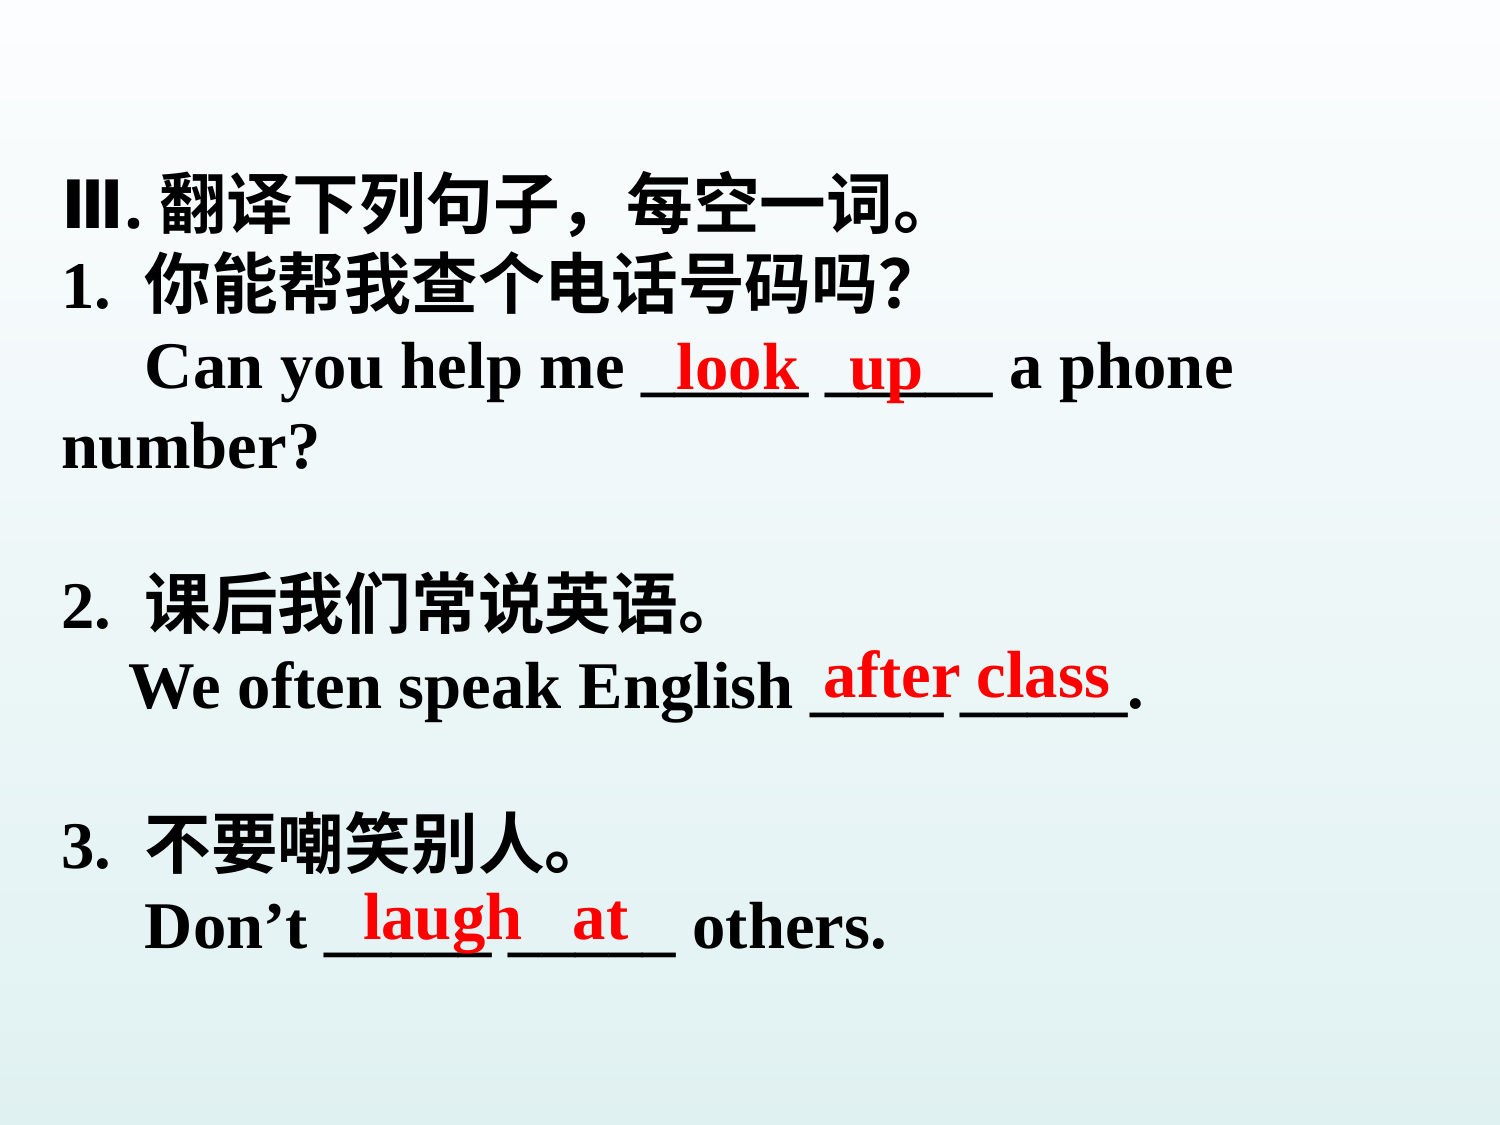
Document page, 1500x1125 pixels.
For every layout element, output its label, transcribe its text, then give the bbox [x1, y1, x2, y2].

text_box look up [662, 315, 1000, 410]
text_box laugh at [348, 865, 646, 960]
text_box Ⅲ.翻译下列句子，每空一词。 1. 你能帮我查个电话号码吗？ Can you help me _____ _____ a phone number? 2. 课后我们常说英语。 We often speak English ____ _____. 3. 不要嘲笑别人。 Don’t _____ _____ others. [46, 154, 1454, 970]
text_box after class [809, 623, 1245, 719]
